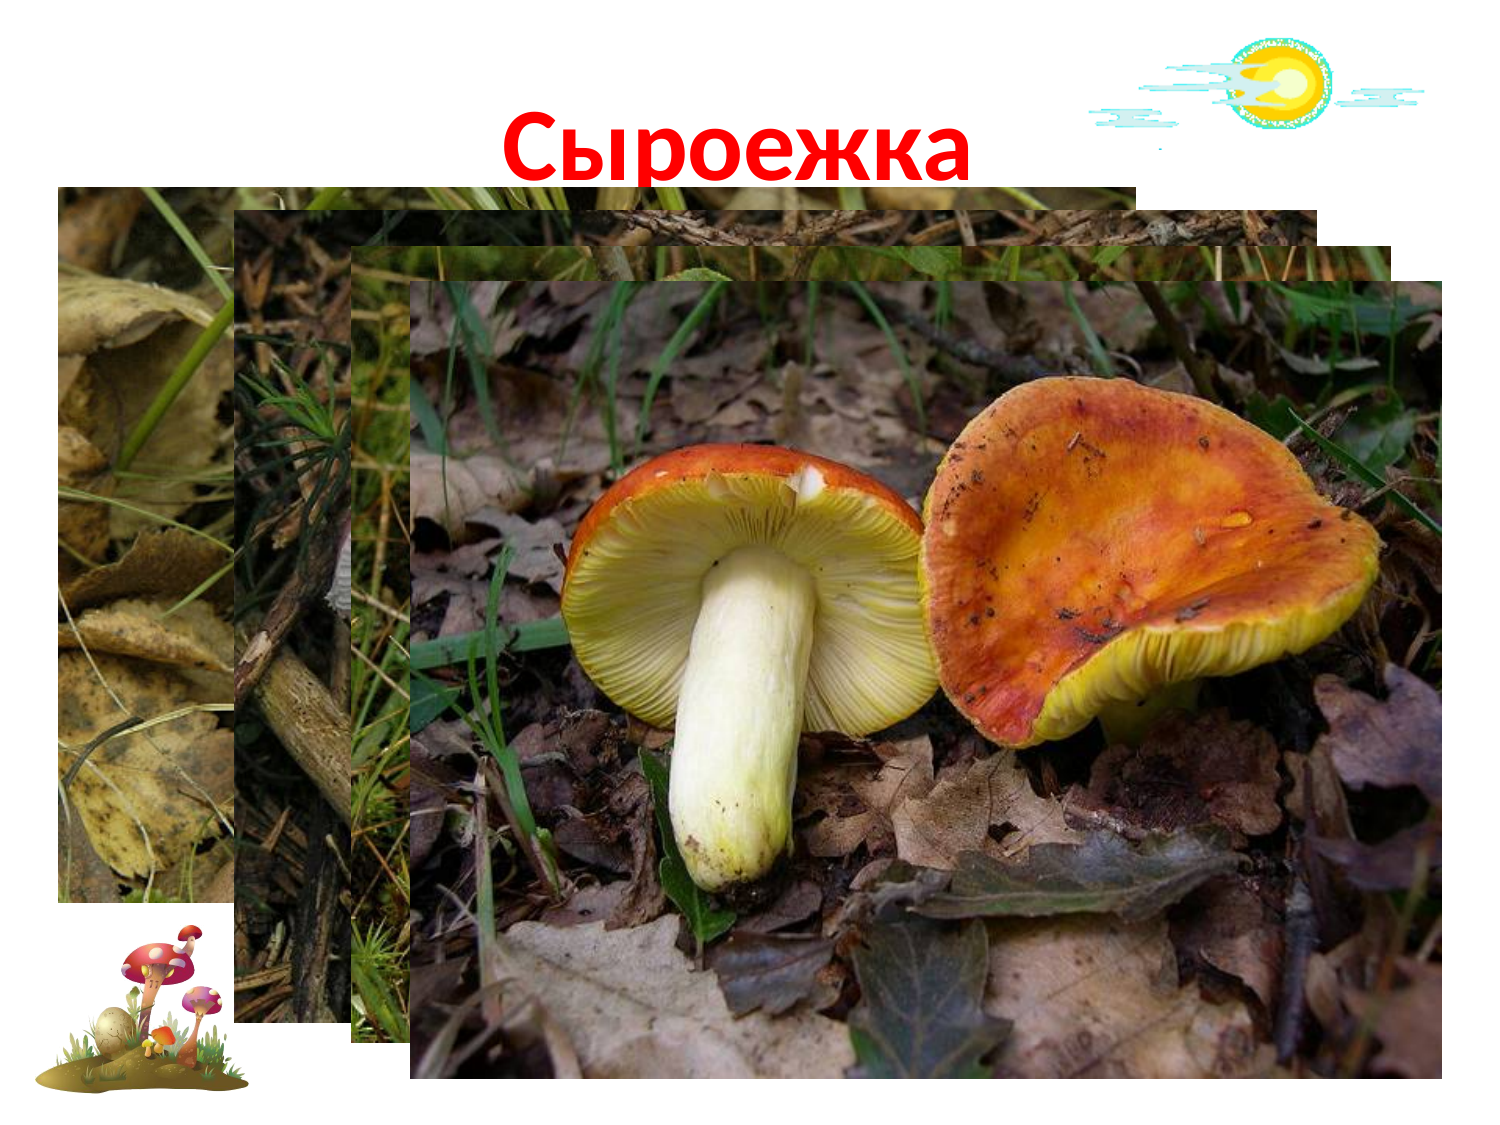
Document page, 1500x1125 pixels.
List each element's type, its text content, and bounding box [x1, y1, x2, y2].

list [58, 187, 1136, 903]
title Сыроежка [74, 44, 1426, 233]
picture [35, 210, 1442, 1094]
picture [1023, 35, 1500, 150]
